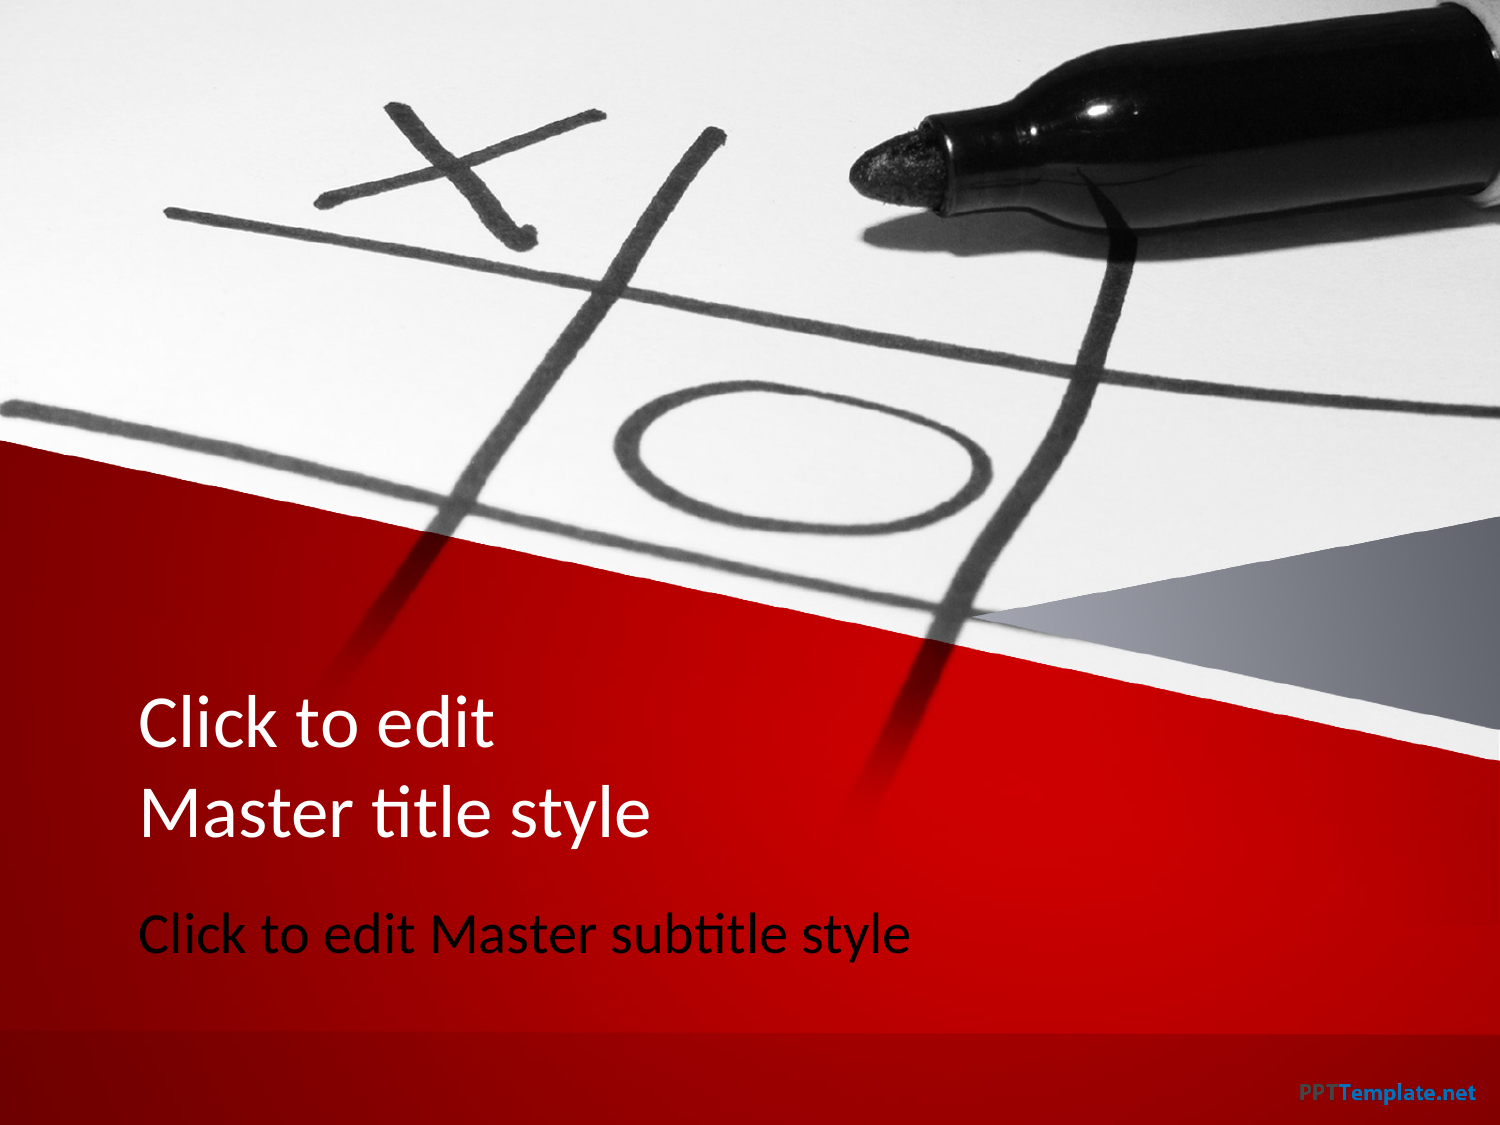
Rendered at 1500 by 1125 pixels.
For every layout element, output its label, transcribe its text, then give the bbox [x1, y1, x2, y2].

picture [0, 0, 1500, 1125]
subtitle Click to edit Master subtitle style [123, 888, 1477, 1014]
title Click to edit Master title style [123, 662, 1452, 864]
